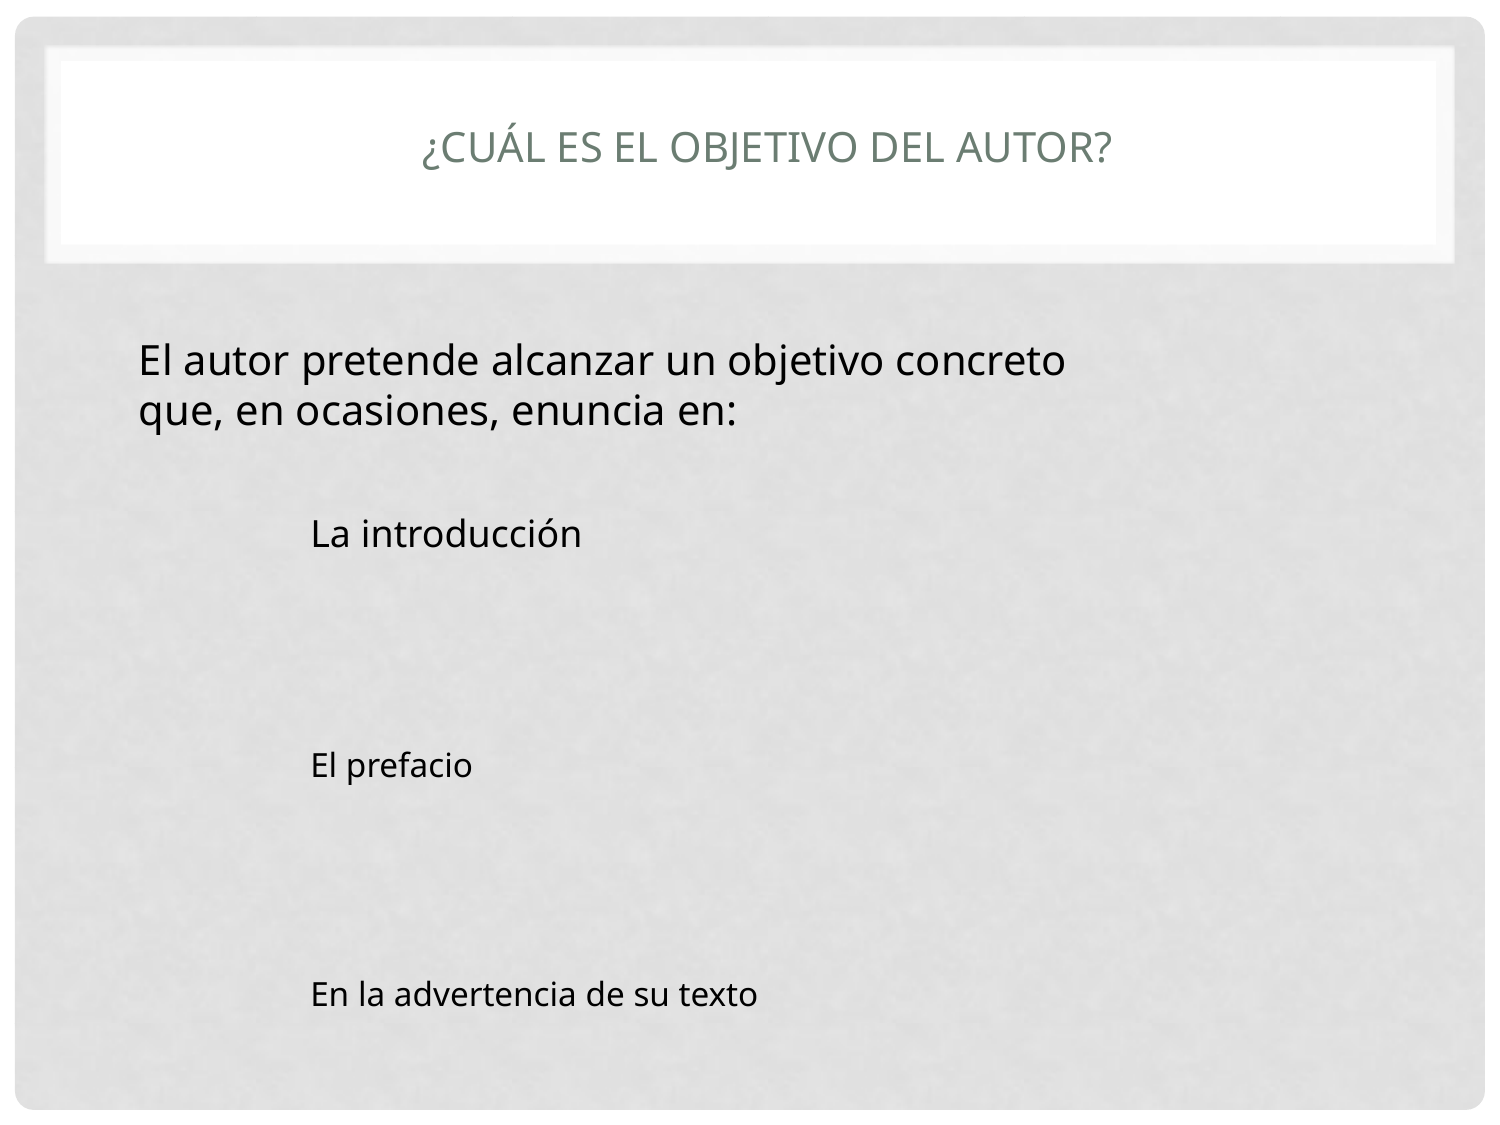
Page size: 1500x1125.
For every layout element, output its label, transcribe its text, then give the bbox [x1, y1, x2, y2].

text_box ¿Cuál es el objetivo del autor? [88, 113, 1447, 229]
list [241, 479, 1318, 1024]
text_box El autor pretende alcanzar un objetivo concreto que, en ocasiones, enuncia en: [123, 326, 1424, 486]
